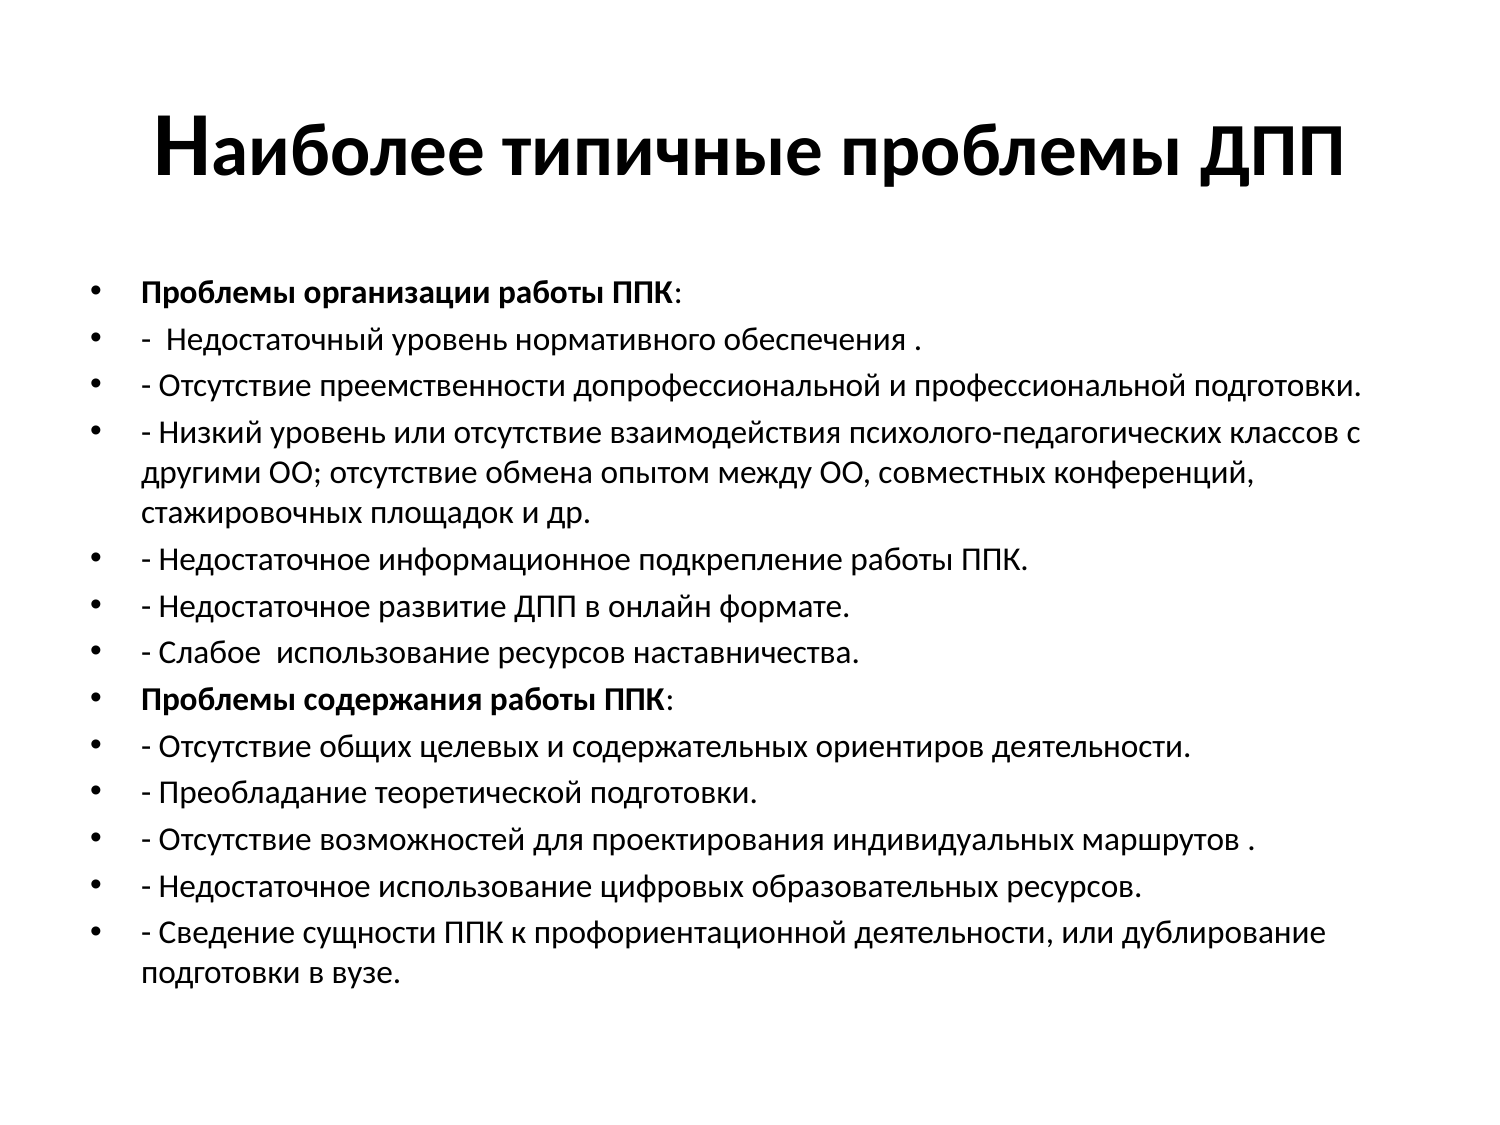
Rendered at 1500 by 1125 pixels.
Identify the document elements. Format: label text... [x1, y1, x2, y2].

list Проблемы организации работы ППК: - Недостаточный уровень нормативного обеспечения . - Отсутствие преемственности допрофессиональной и профессиональной подготовки. - Низкий уровень или отсутствие взаимодействия психолого-педагогических классов с другими ОО; отсутствие обмена опытом между ОО, совместных конференций, стажировочных площадок и др. - Недостаточное информационное подкрепление работы ППК. - Недостаточное развитие ДПП в онлайн формате. - Слабое использование ресурсов наставничества. Проблемы содержания работы ППК: - Отсутствие общих целевых и содержательных ориентиров деятельности. - Преобладание теоретической подготовки. - Отсутствие возможностей для проектирования индивидуальных маршрутов . - Недостаточное использование цифровых образовательных ресурсов. - Сведение сущности ППК к профориентационной деятельности, или дублирование подготовки в вузе. [75, 262, 1425, 1005]
title Наиболее типичные проблемы ДПП [75, 45, 1425, 233]
